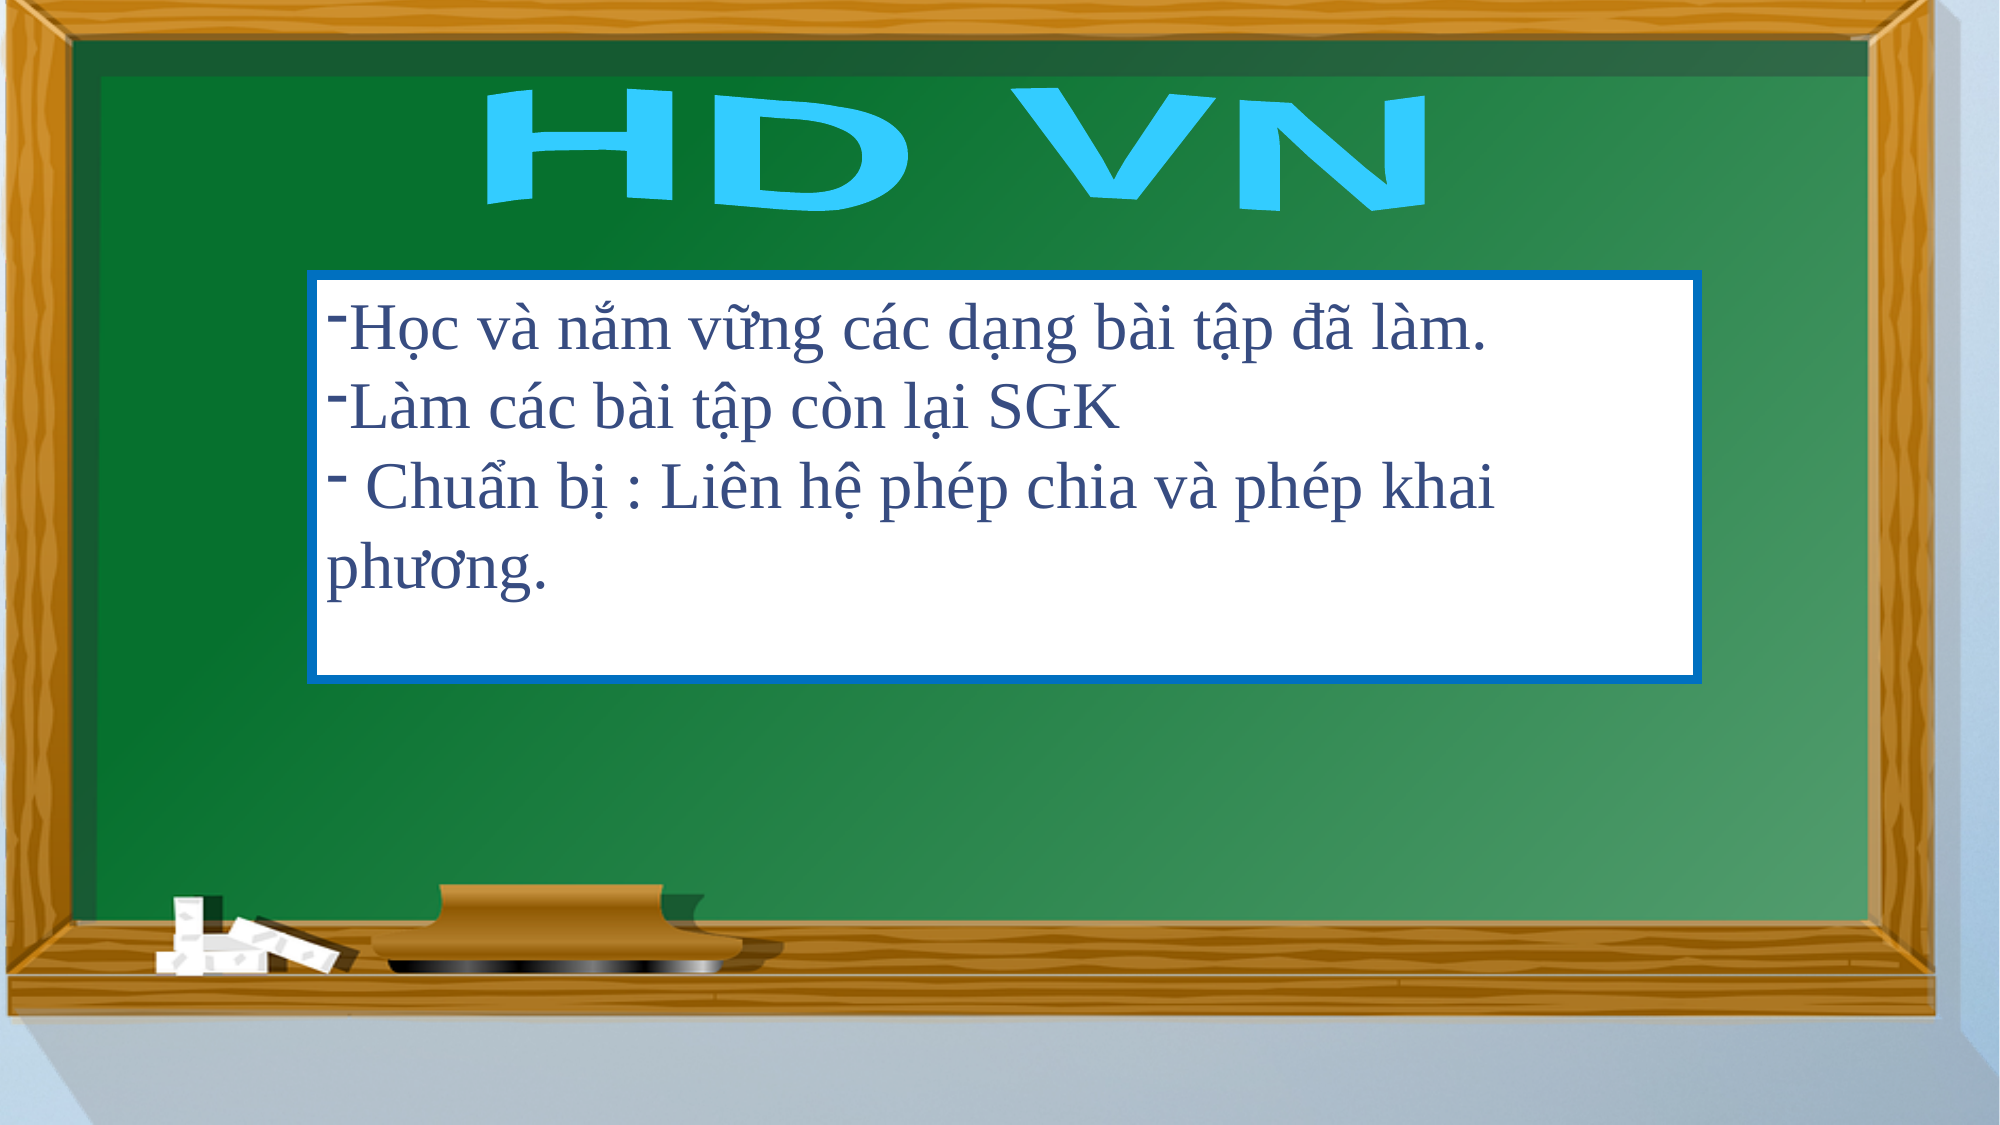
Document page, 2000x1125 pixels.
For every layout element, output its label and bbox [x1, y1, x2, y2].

text_box [970, 481, 1121, 514]
picture [0, 0, 2000, 1125]
